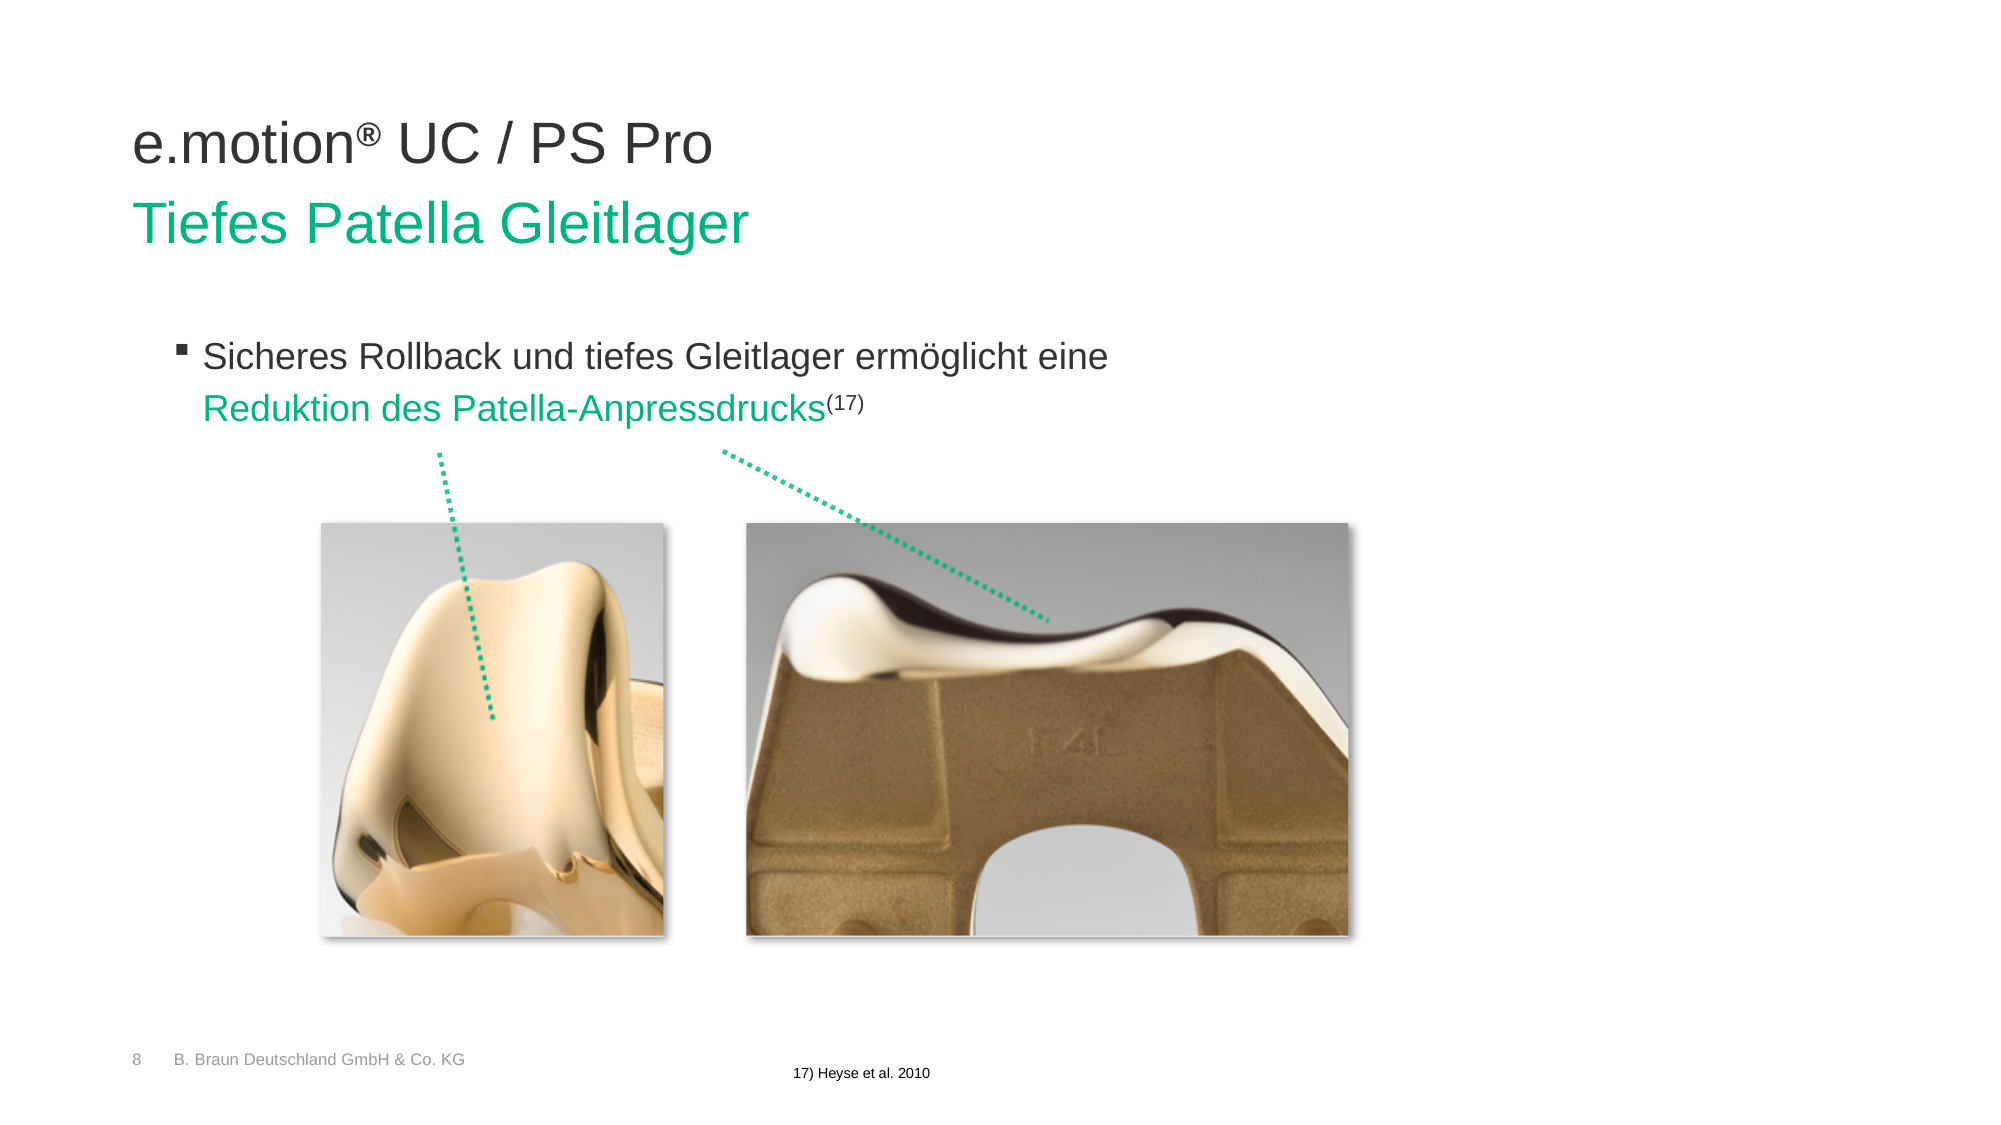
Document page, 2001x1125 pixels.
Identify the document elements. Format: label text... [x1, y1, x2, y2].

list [746, 522, 1349, 937]
text_box 17) Heyse et al. 2010 [793, 1064, 1975, 1088]
title e.motion® UC / PS Pro Tiefes Patella Gleitlager [132, 113, 1904, 256]
picture [320, 522, 664, 937]
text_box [720, 449, 860, 522]
list Sicheres Rollback und tiefes Gleitlager ermöglicht eine Reduktion des Patella-Anpressdrucks(17) [173, 326, 1260, 1035]
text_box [438, 449, 454, 522]
